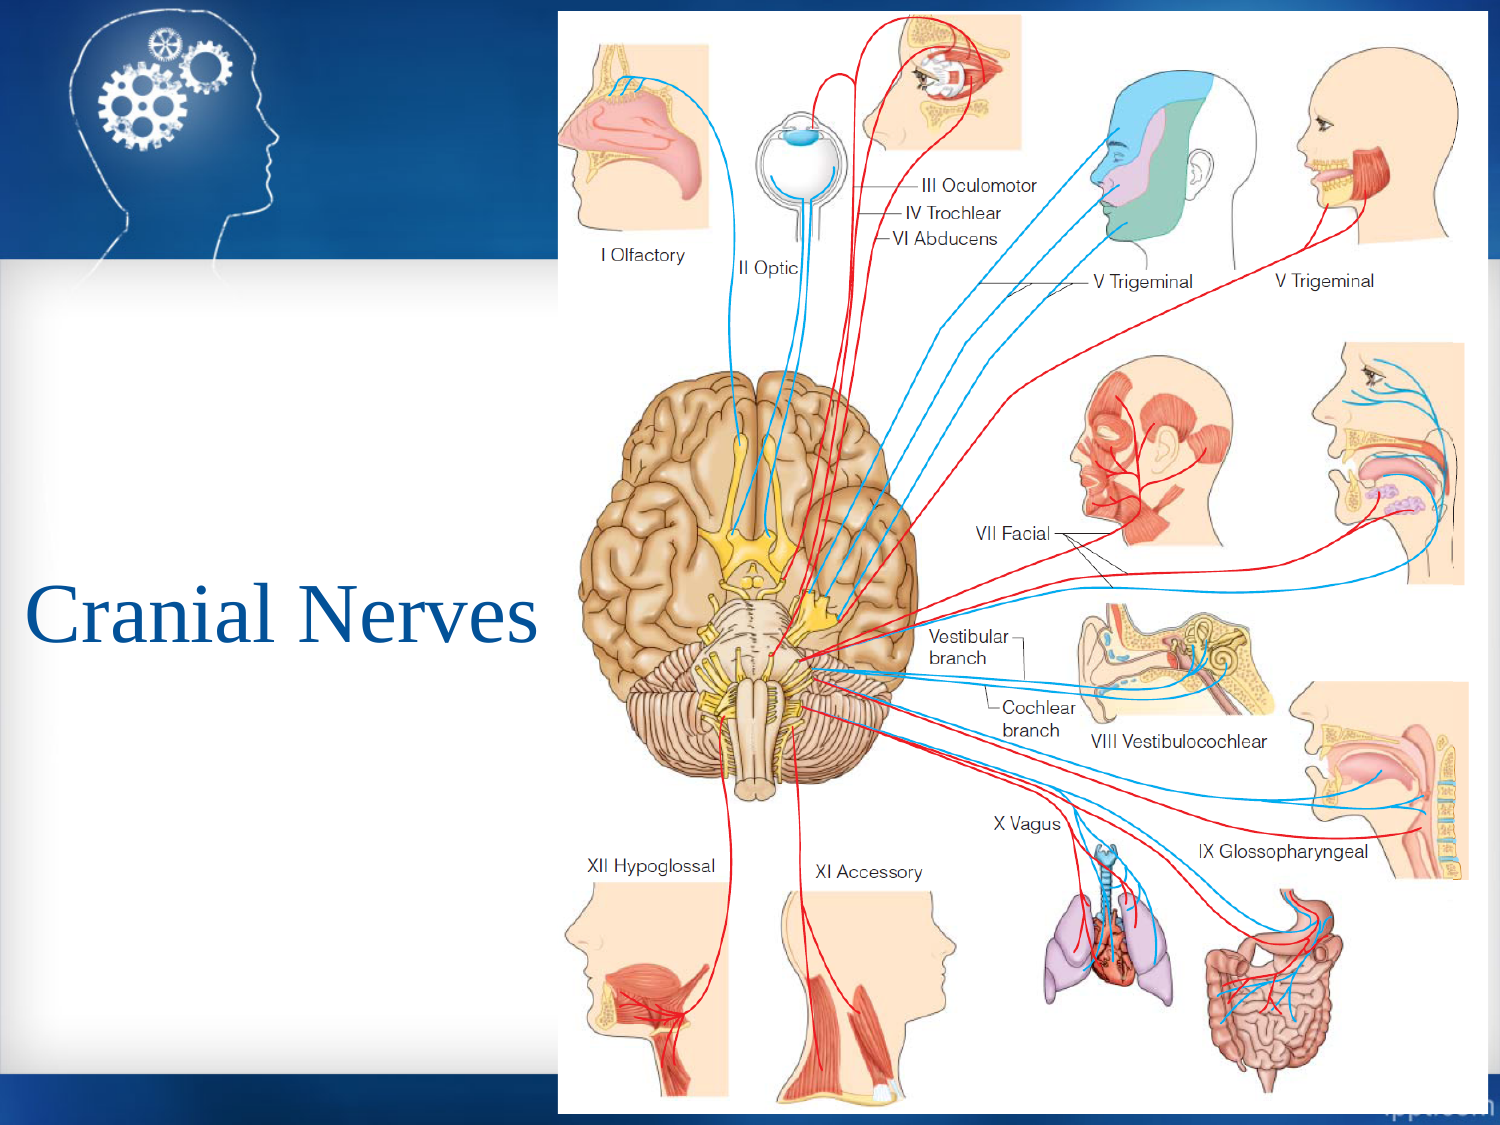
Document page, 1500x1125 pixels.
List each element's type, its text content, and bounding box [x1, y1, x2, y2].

picture [0, 0, 1500, 1125]
text_box Cranial Nerves [0, 549, 552, 667]
